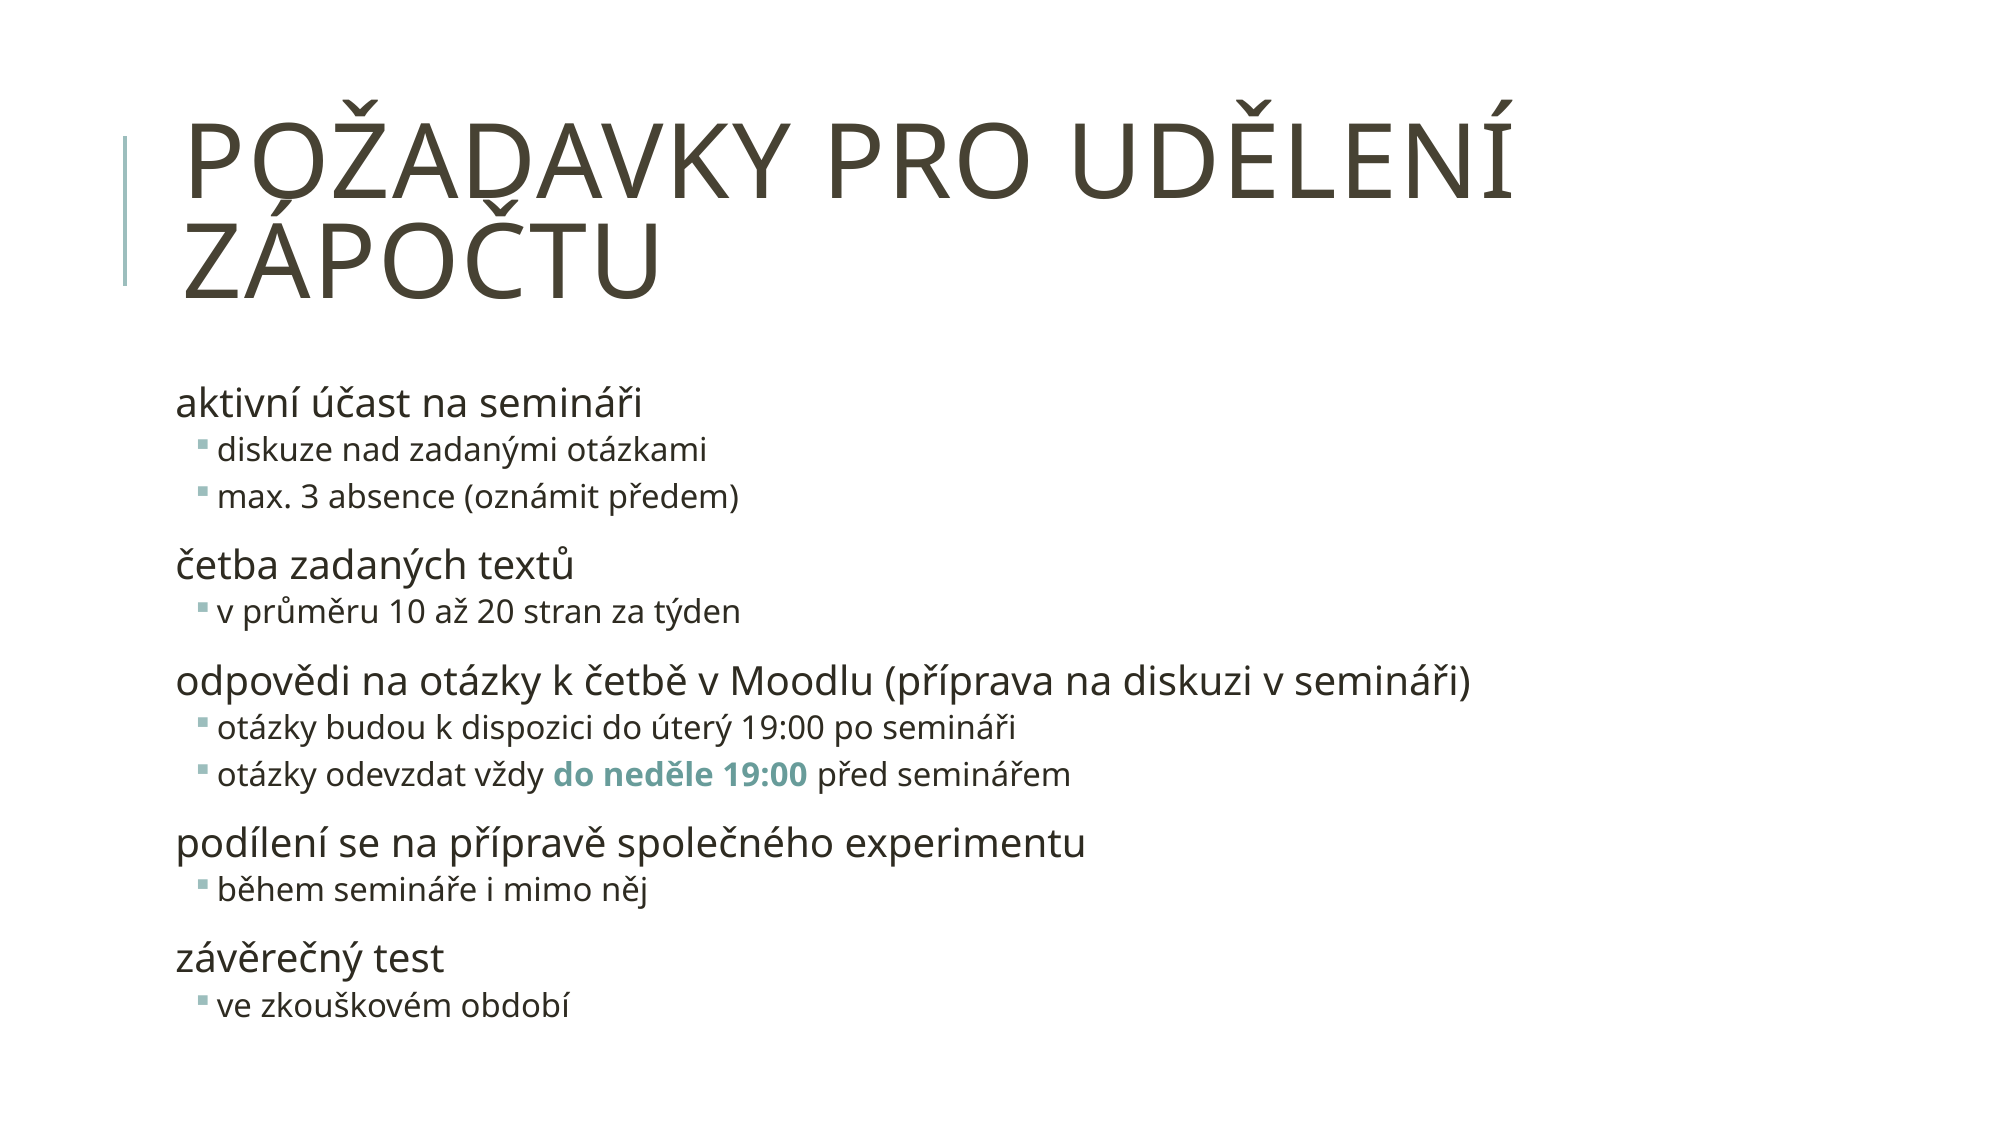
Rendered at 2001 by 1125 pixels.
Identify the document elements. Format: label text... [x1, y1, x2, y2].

list aktivní účast na semináři diskuze nad zadanými otázkami max. 3 absence (oznámit předem) četba zadaných textů v průměru 10 až 20 stran za týden odpovědi na otázky k četbě v Moodlu (příprava na diskuzi v semináři) otázky budou k dispozici do úterý 19:00 po semináři otázky odevzdat vždy do neděle 19:00 před seminářem podílení se na přípravě společného experimentu během semináře i mimo něj závěrečný test ve zkouškovém období [168, 375, 1763, 1035]
title Požadavky pro udělení zápočtu [168, 96, 1763, 342]
